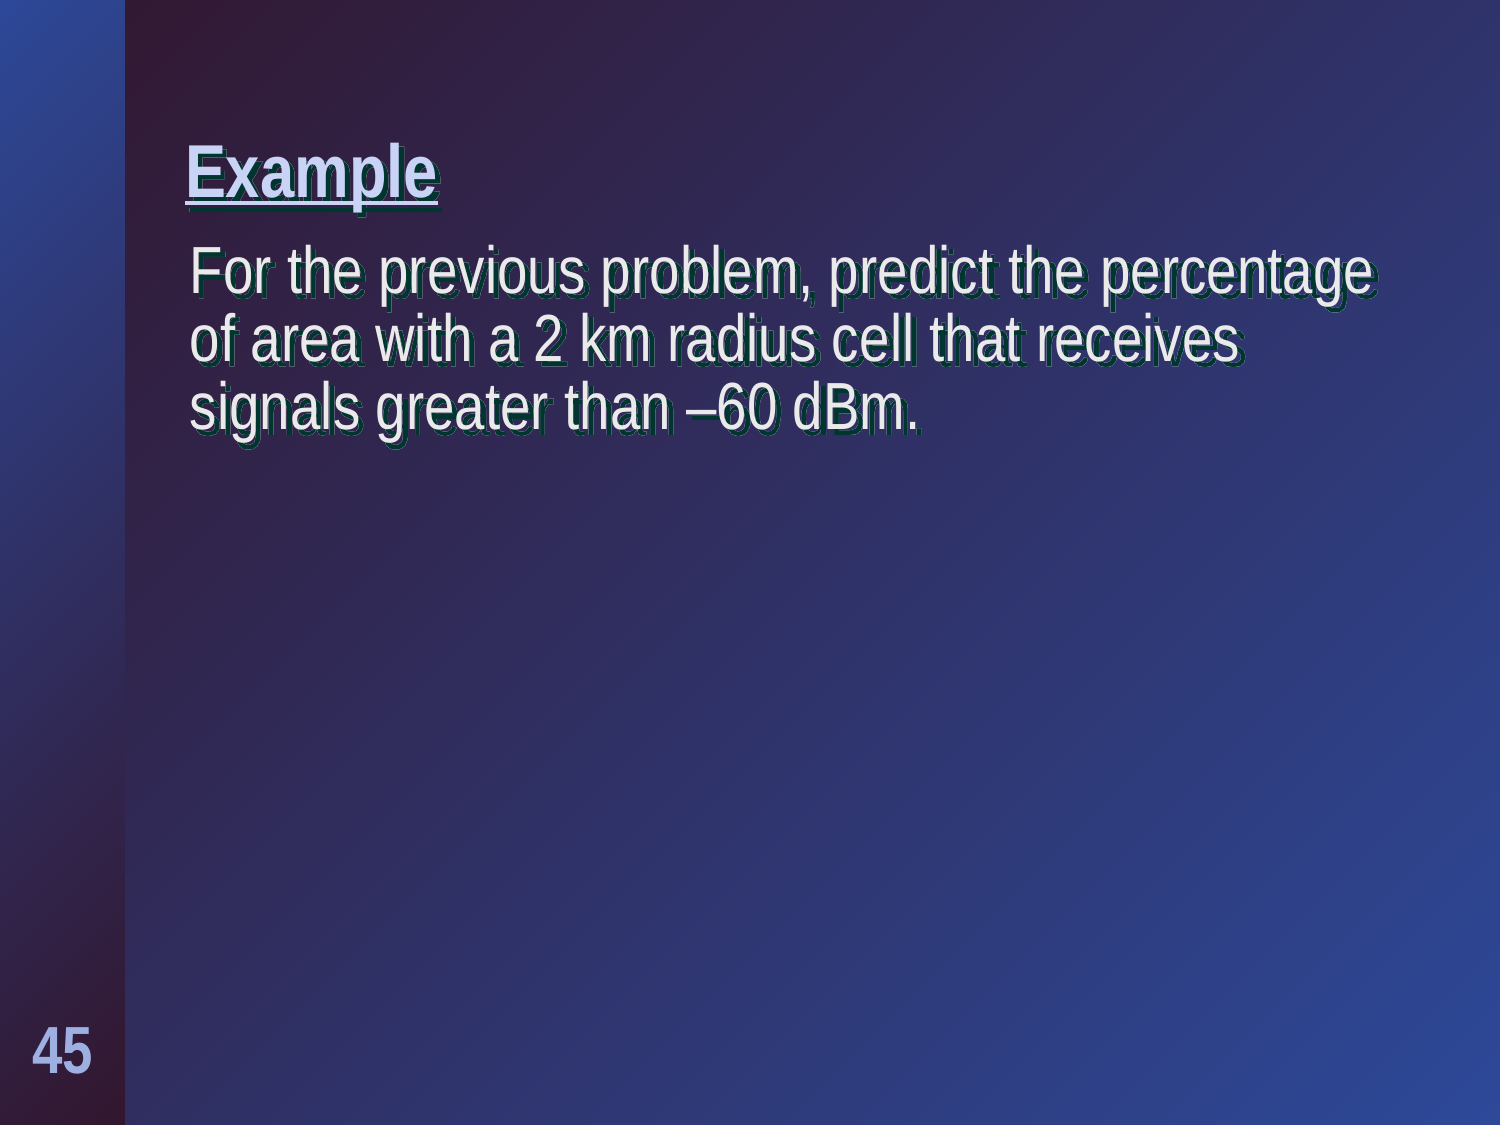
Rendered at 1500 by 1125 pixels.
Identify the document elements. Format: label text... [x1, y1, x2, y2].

title Example [169, 124, 1359, 225]
list For the previous problem, predict the percentage of area with a 2 km radius cell that receives signals greater than –60 dBm. [174, 231, 1426, 454]
